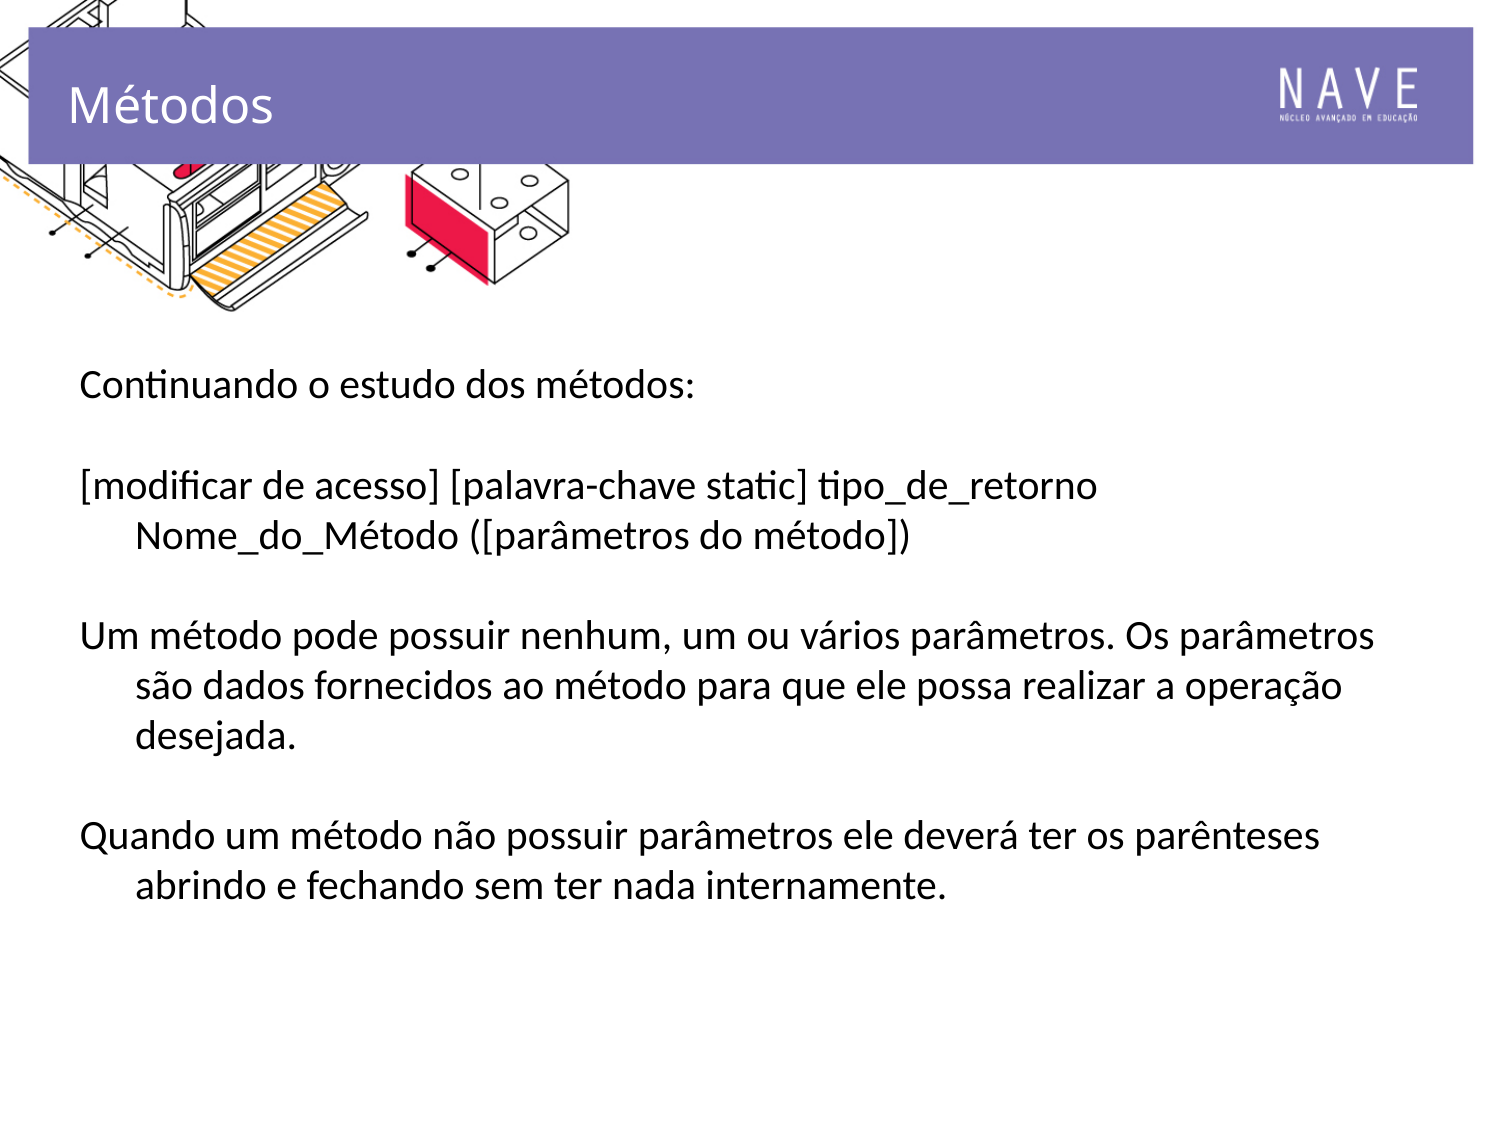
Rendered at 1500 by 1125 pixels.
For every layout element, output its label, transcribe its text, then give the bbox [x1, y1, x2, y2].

picture [0, 0, 1500, 1125]
text_box Métodos [53, 66, 1195, 142]
text_box Continuando o estudo dos métodos: [modificar de acesso] [palavra-chave static] tipo_de_retorno Nome_do_Método ([parâmetros do método]) Um método pode possuir nenhum, um ou vários parâmetros. Os parâmetros são dados fornecidos ao método para que ele possa realizar a operação desejada. Quando um método não possuir parâmetros ele deverá ter os parênteses abrindo e fechando sem ter nada internamente. [64, 349, 1430, 433]
